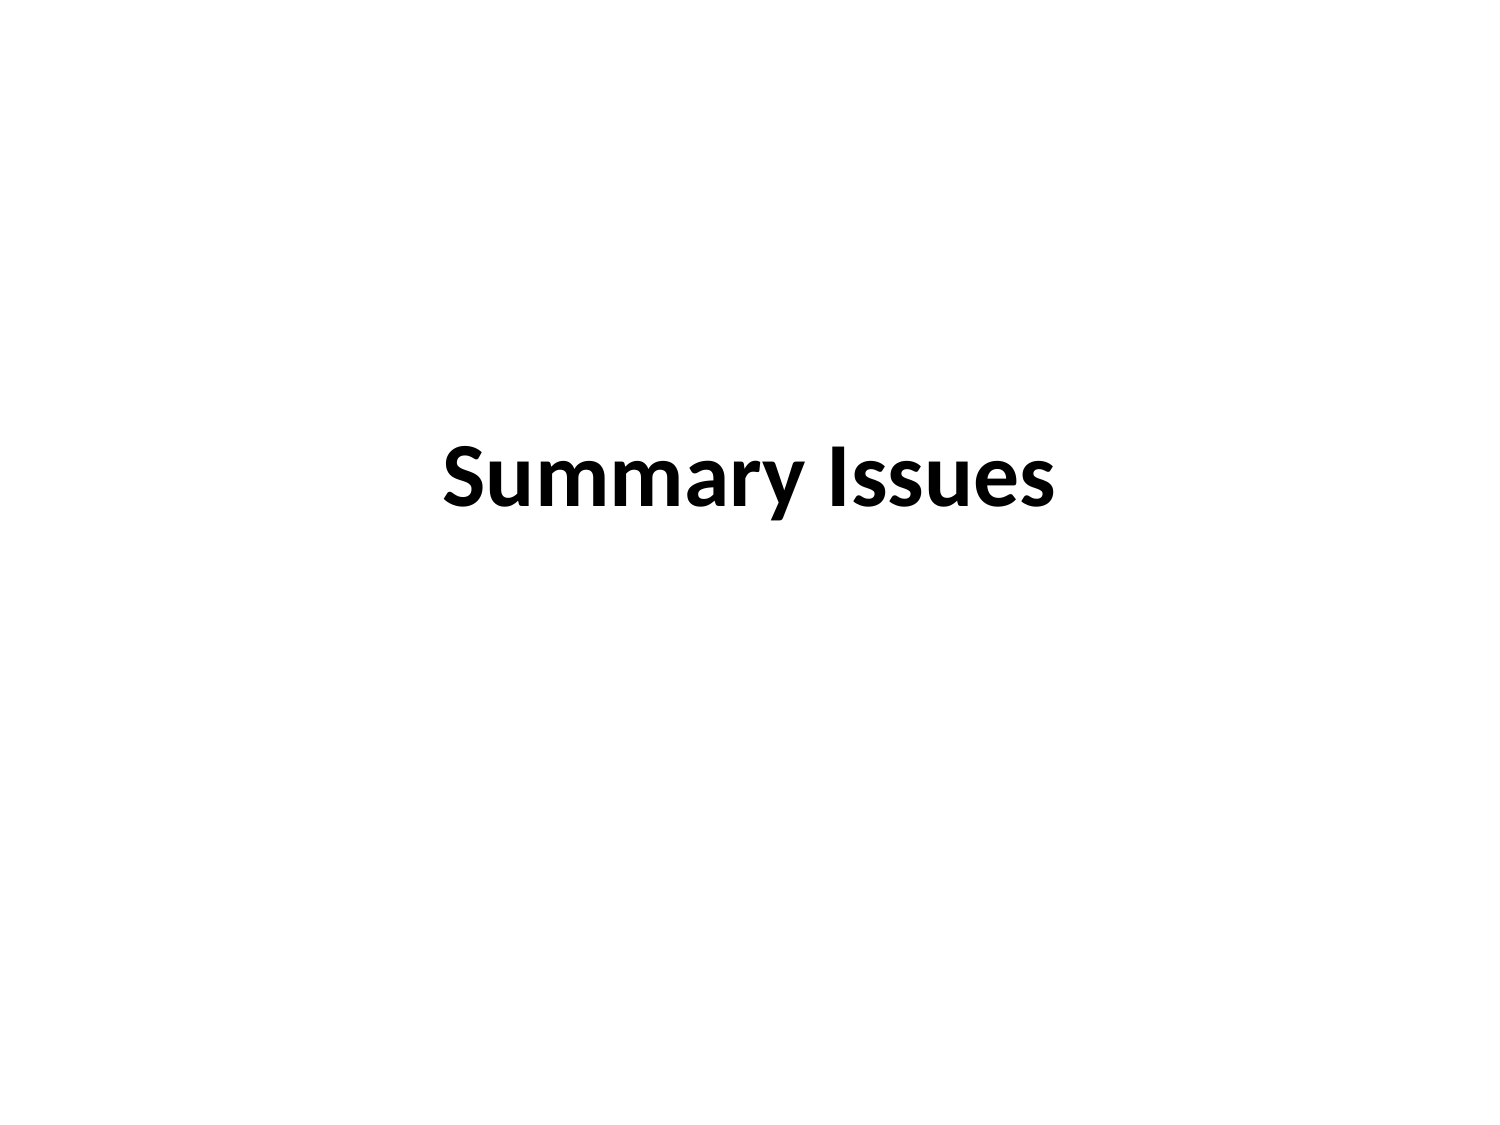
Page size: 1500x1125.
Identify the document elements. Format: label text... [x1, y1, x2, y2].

title Summary Issues [112, 349, 1388, 591]
